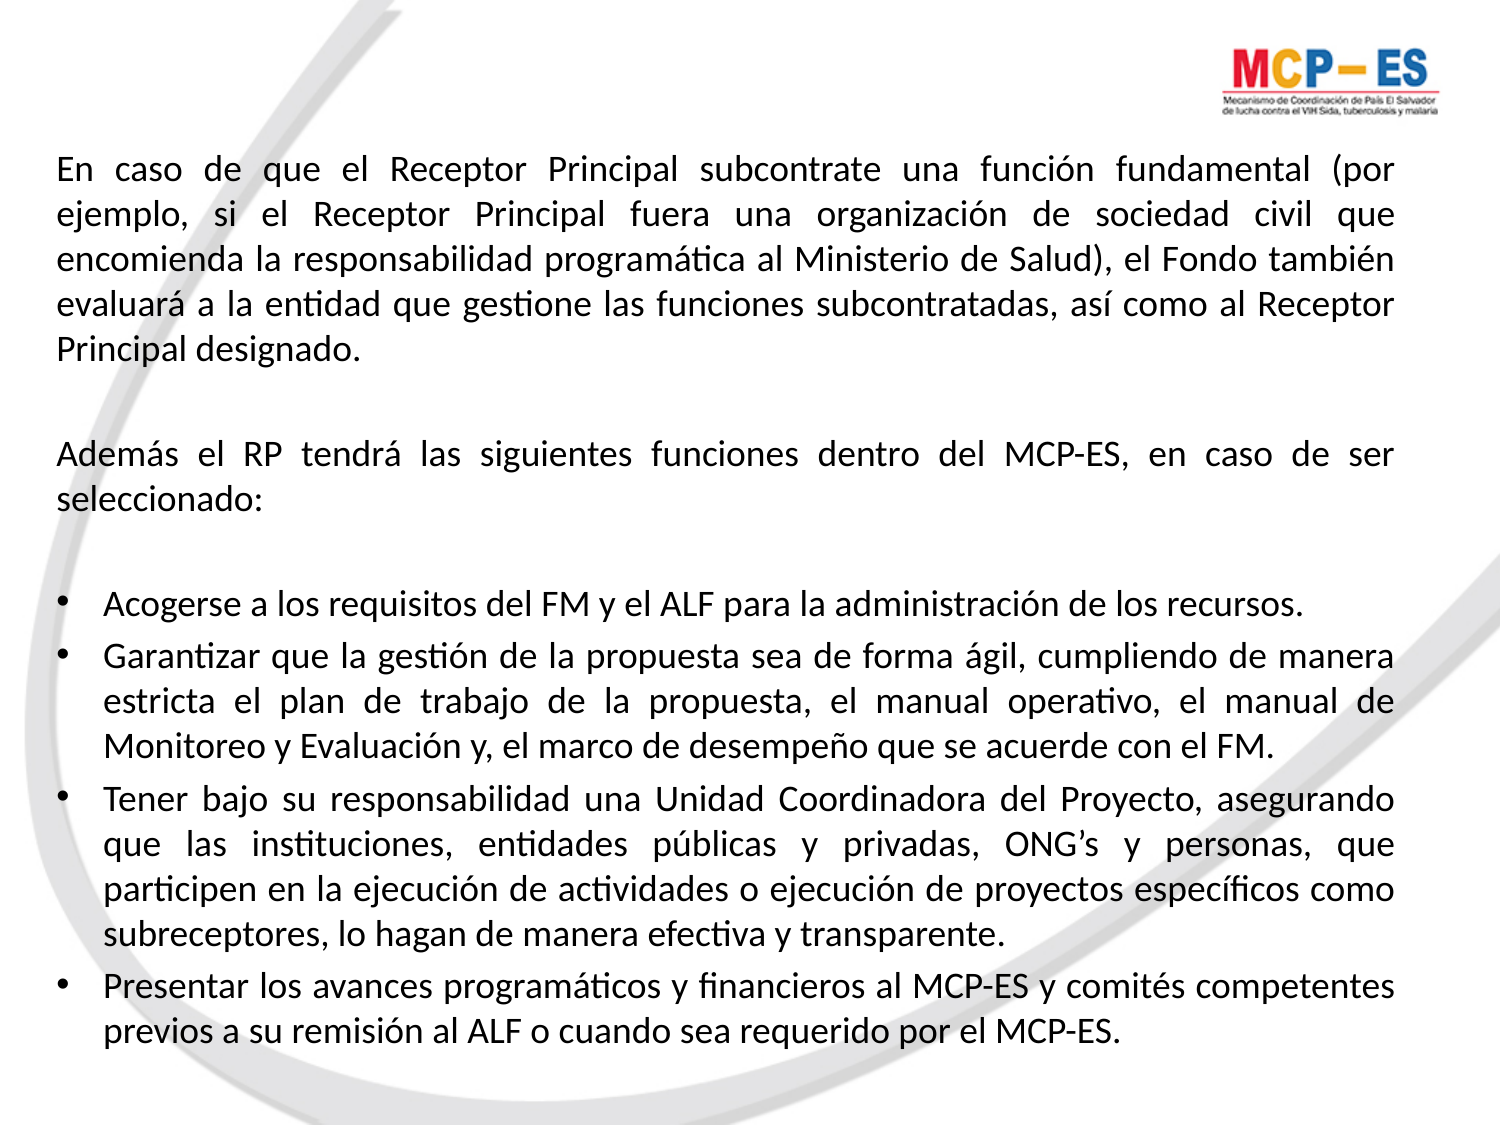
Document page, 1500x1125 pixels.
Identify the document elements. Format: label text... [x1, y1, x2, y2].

text_box En caso de que el Receptor Principal subcontrate una función fundamental (por ejemplo, si el Receptor Principal fuera una organización de sociedad civil que encomienda la responsabilidad programática al Ministerio de Salud), el Fondo también evaluará a la entidad que gestione las funciones subcontratadas, así como al Receptor Principal designado. Además el RP tendrá las siguientes funciones dentro del MCP-ES, en caso de ser seleccionado: Acogerse a los requisitos del FM y el ALF para la administración de los recursos. Garantizar que la gestión de la propuesta sea de forma ágil, cumpliendo de manera estricta el plan de trabajo de la propuesta, el manual operativo, el manual de Monitoreo y Evaluación y, el marco de desempeño que se acuerde con el FM. Tener bajo su responsabilidad una Unidad Coordinadora del Proyecto, asegurando que las instituciones, entidades públicas y privadas, ONG’s y personas, que participen en la ejecución de actividades o ejecución de proyectos específicos como subreceptores, lo hagan de manera efectiva y transparente. Presentar los avances programáticos y financieros al MCP-ES y comités competentes previos a su remisión al ALF o cuando sea requerido por el MCP-ES. [41, 160, 1412, 1059]
picture [0, 0, 1500, 1125]
